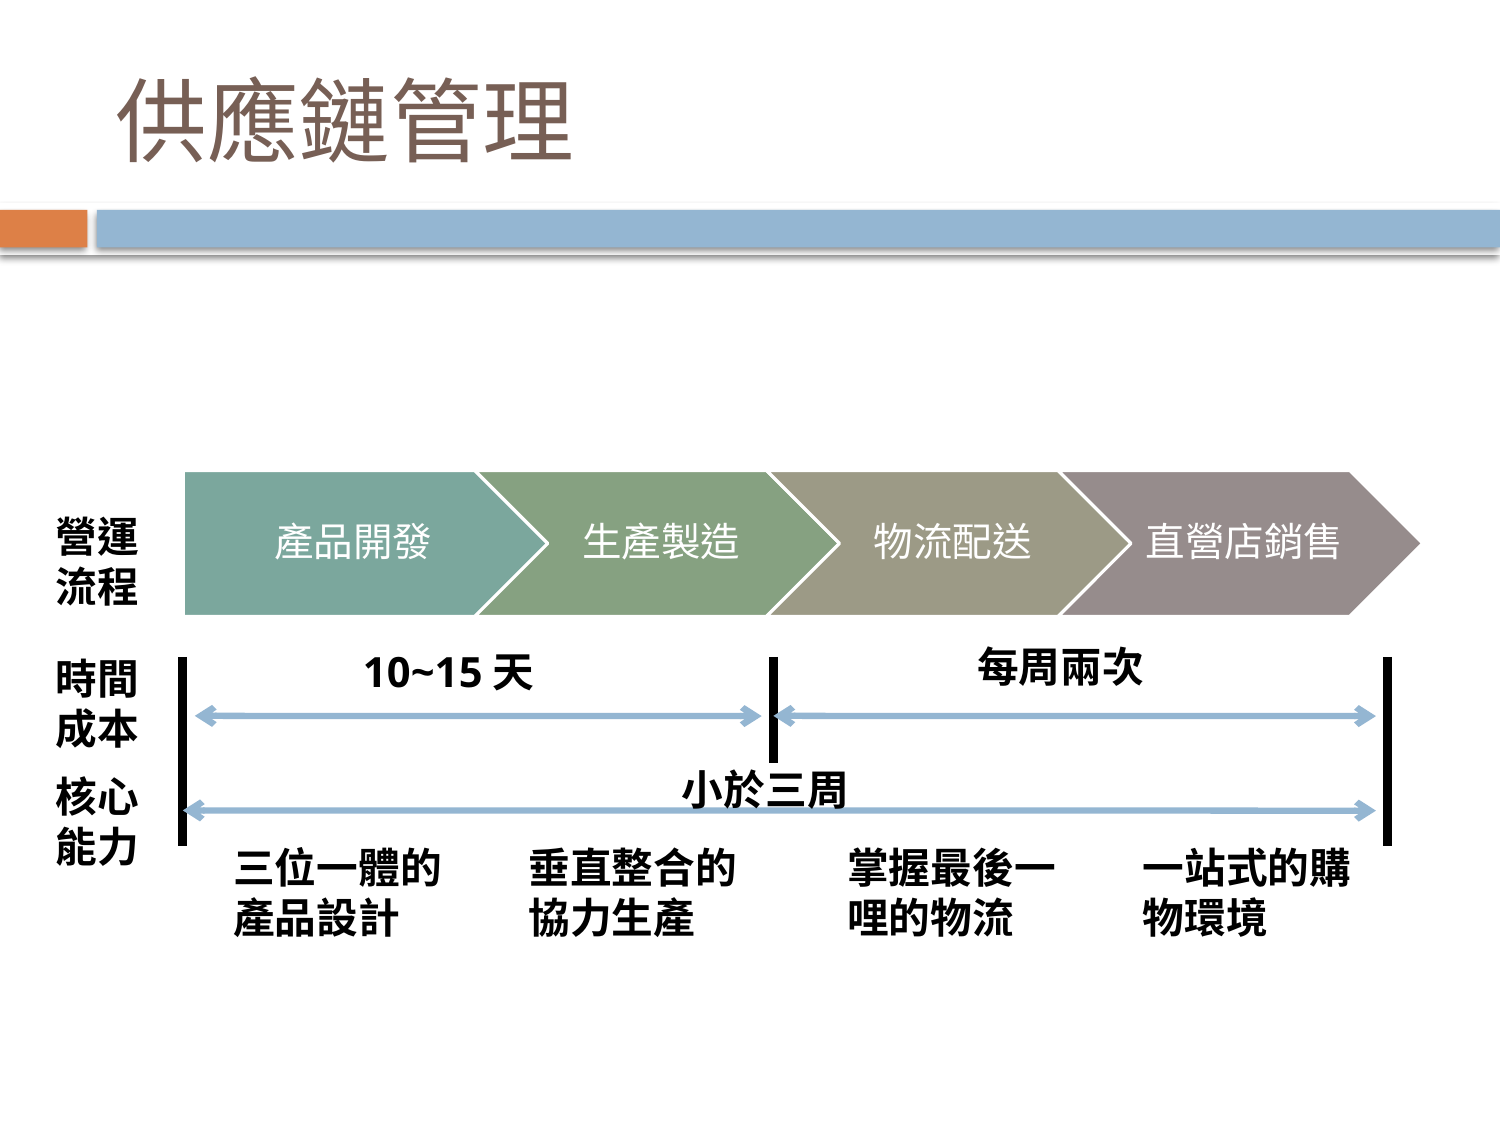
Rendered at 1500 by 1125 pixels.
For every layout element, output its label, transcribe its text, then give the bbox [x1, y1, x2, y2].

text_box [40, 193, 1424, 951]
title 供應鏈管理 [100, 37, 1439, 201]
